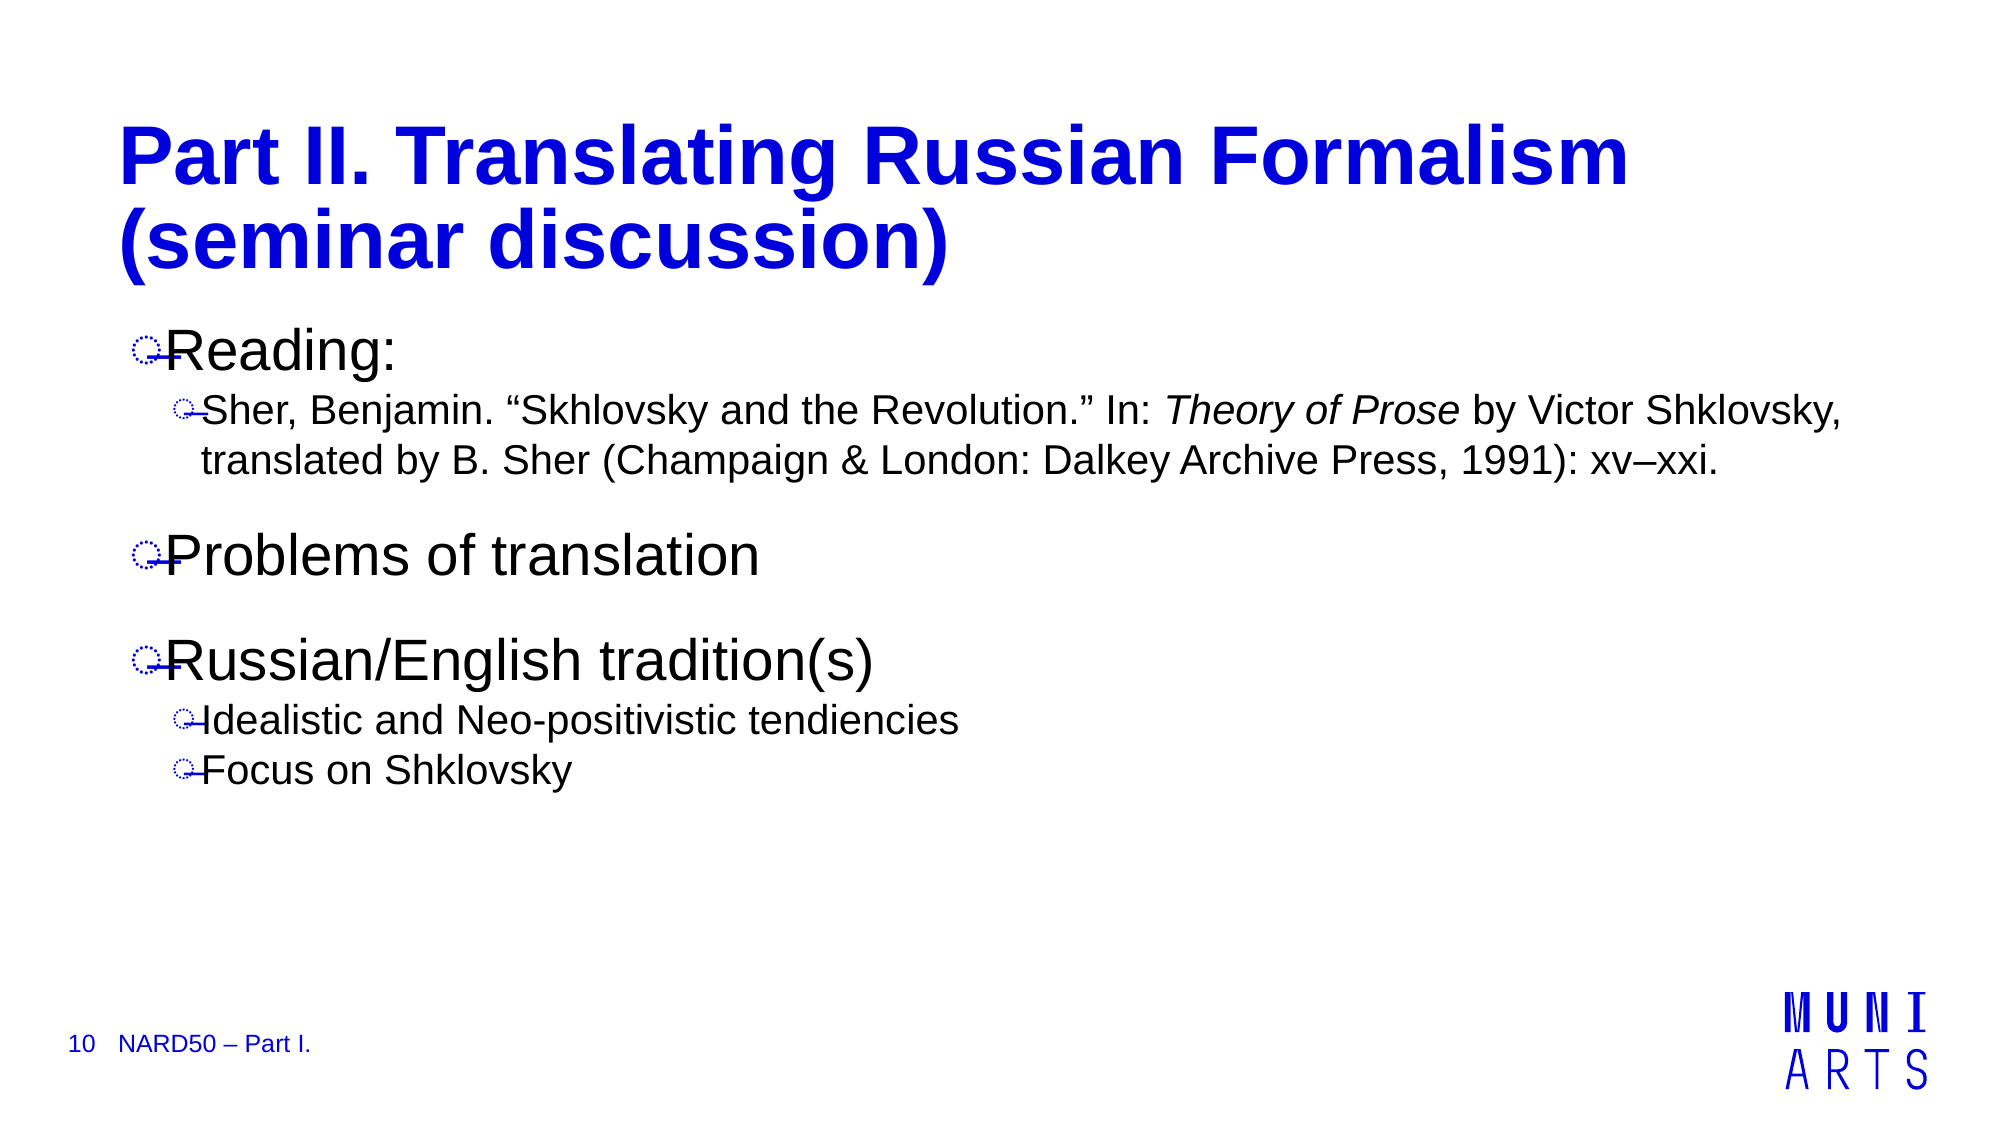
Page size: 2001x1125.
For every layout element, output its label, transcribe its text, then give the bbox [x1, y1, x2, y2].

title Part II. Translating Russian Formalism (seminar discussion) [118, 118, 1883, 193]
footer NARD50 – Part I. [118, 1021, 1418, 1063]
list Reading: Sher, Benjamin. “Skhlovsky and the Revolution.” In: Theory of Prose by Victor Shklovsky, translated by B. Sher (Champaign & London: Dalkey Archive Press, 1991): xv­–xxi. Problems of translation Russian/English tradition(s) Idealistic and Neo-positivistic tendiencies Focus on Shklovsky [118, 277, 1883, 957]
slide_number 10 [67, 1021, 110, 1063]
